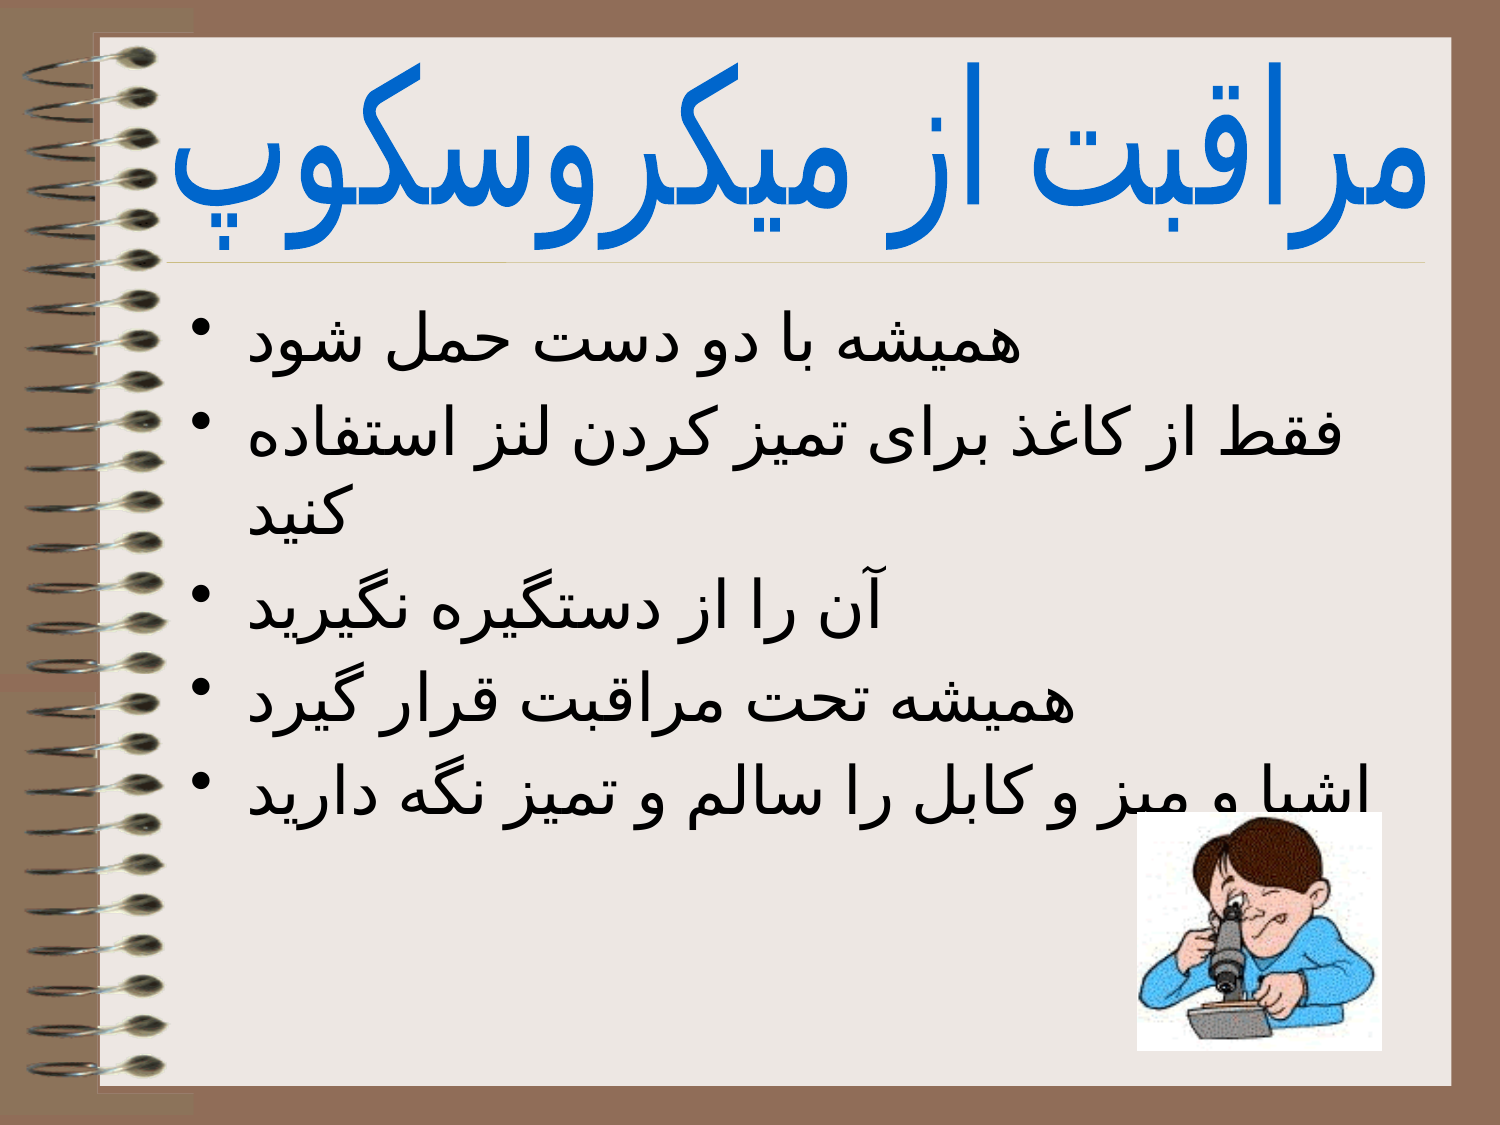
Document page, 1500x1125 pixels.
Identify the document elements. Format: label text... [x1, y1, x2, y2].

picture [0, 8, 194, 674]
list همیشه با دو دست حمل شود فقط از کاغذ برای تمیز کردن لنز استفاده کنید آن را از دستگیره نگیرید همیشه تحت مراقبت قرار گیرد اشیا و میز و کابل را سالم و تمیز نگه دارید [174, 287, 1426, 963]
picture [0, 692, 194, 1115]
picture [1137, 812, 1382, 1051]
